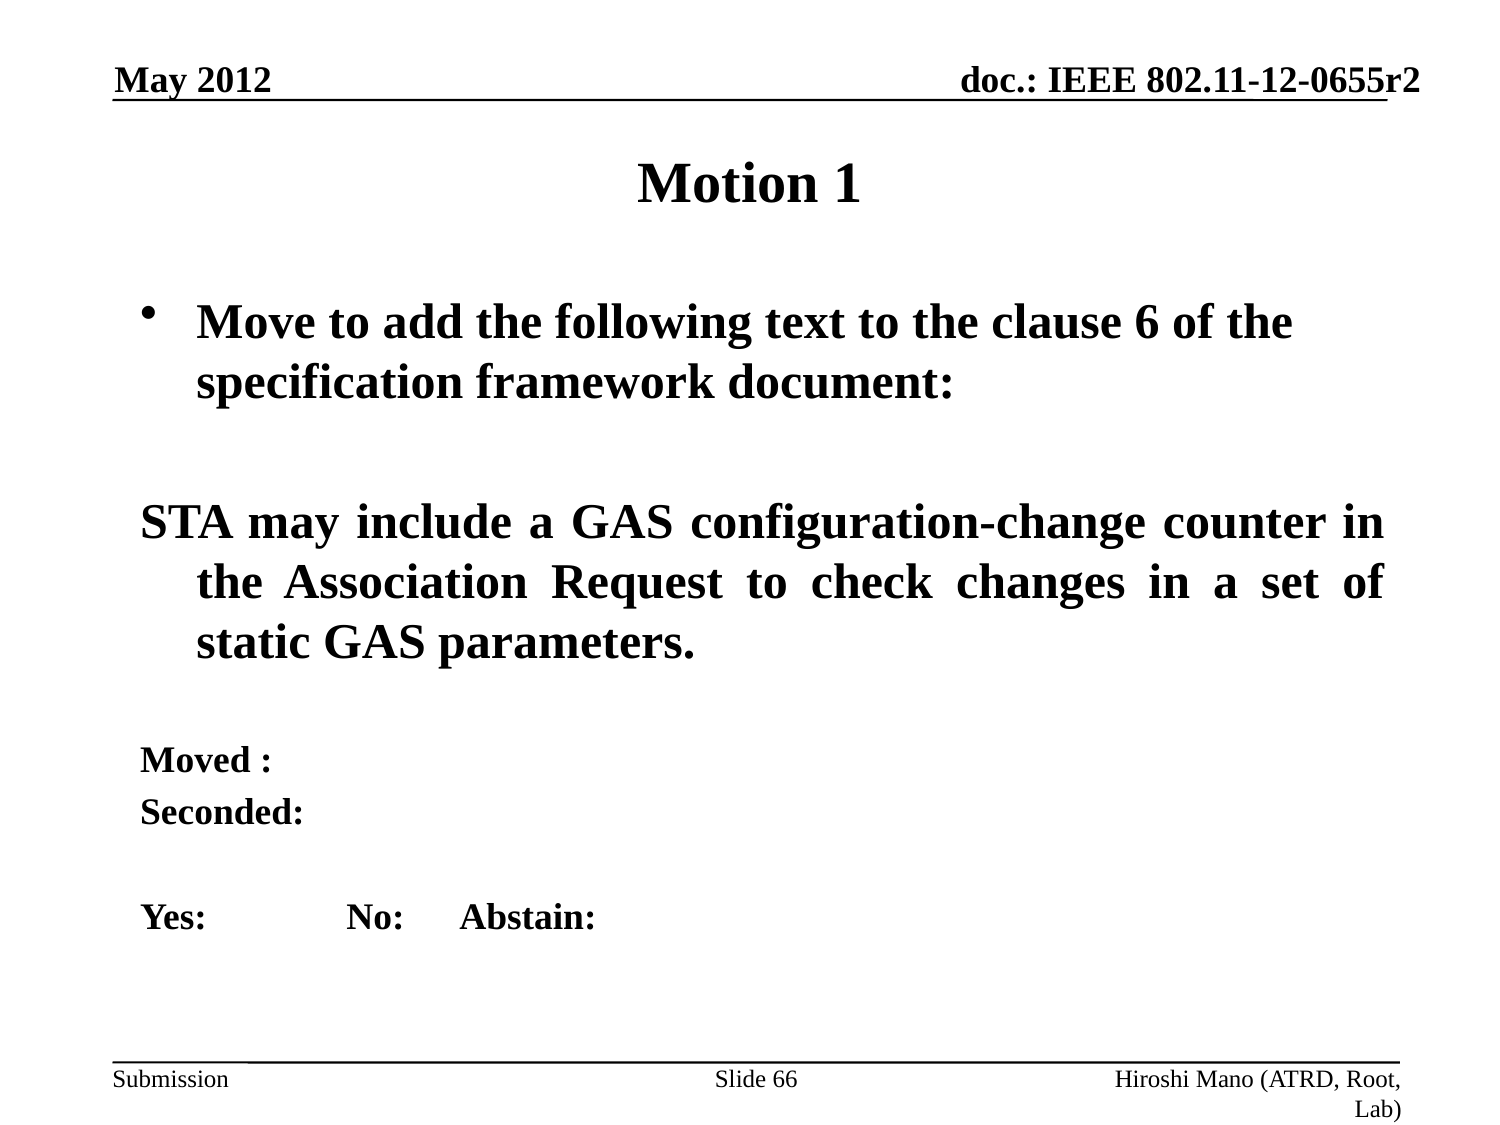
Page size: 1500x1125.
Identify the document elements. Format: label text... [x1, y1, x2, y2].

list Move to add the following text to the clause 6 of the specification framework document: STA may include a GAS configuration-change counter in the Association Request to check changes in a set of static GAS parameters. Moved : Seconded: Yes: No: Abstain: [124, 280, 1401, 1026]
footer Hiroshi Mano (ATRD, Root, Lab) [1068, 1061, 1402, 1125]
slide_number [114, 54, 274, 101]
title Motion 1 [112, 134, 1388, 223]
slide_number Slide 66 [712, 1061, 800, 1093]
